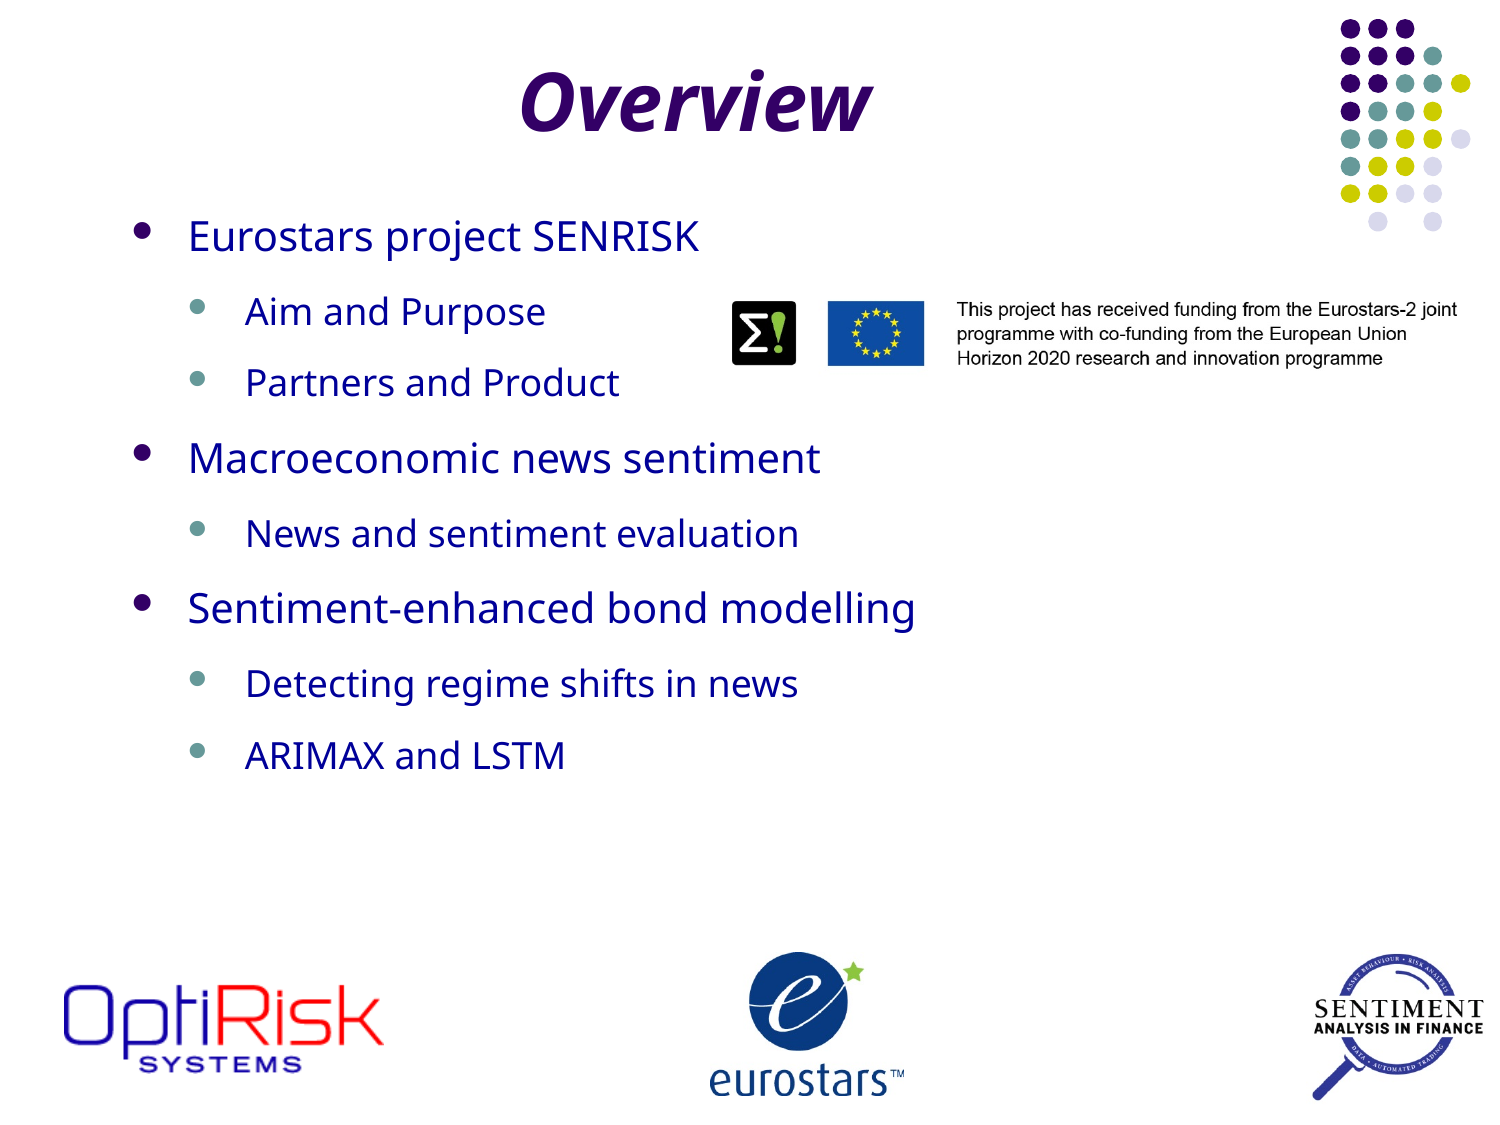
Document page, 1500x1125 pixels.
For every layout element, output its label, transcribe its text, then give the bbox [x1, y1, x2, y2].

picture [698, 266, 1490, 401]
picture [1306, 950, 1486, 1105]
list Eurostars project SENRISK Aim and Purpose Partners and Product Macroeconomic news sentiment News and sentiment evaluation Sentiment-enhanced bond modelling Detecting regime shifts in news ARIMAX and LSTM [116, 202, 1471, 923]
picture [710, 952, 904, 1096]
title Overview [75, 36, 1314, 156]
picture [64, 981, 384, 1074]
